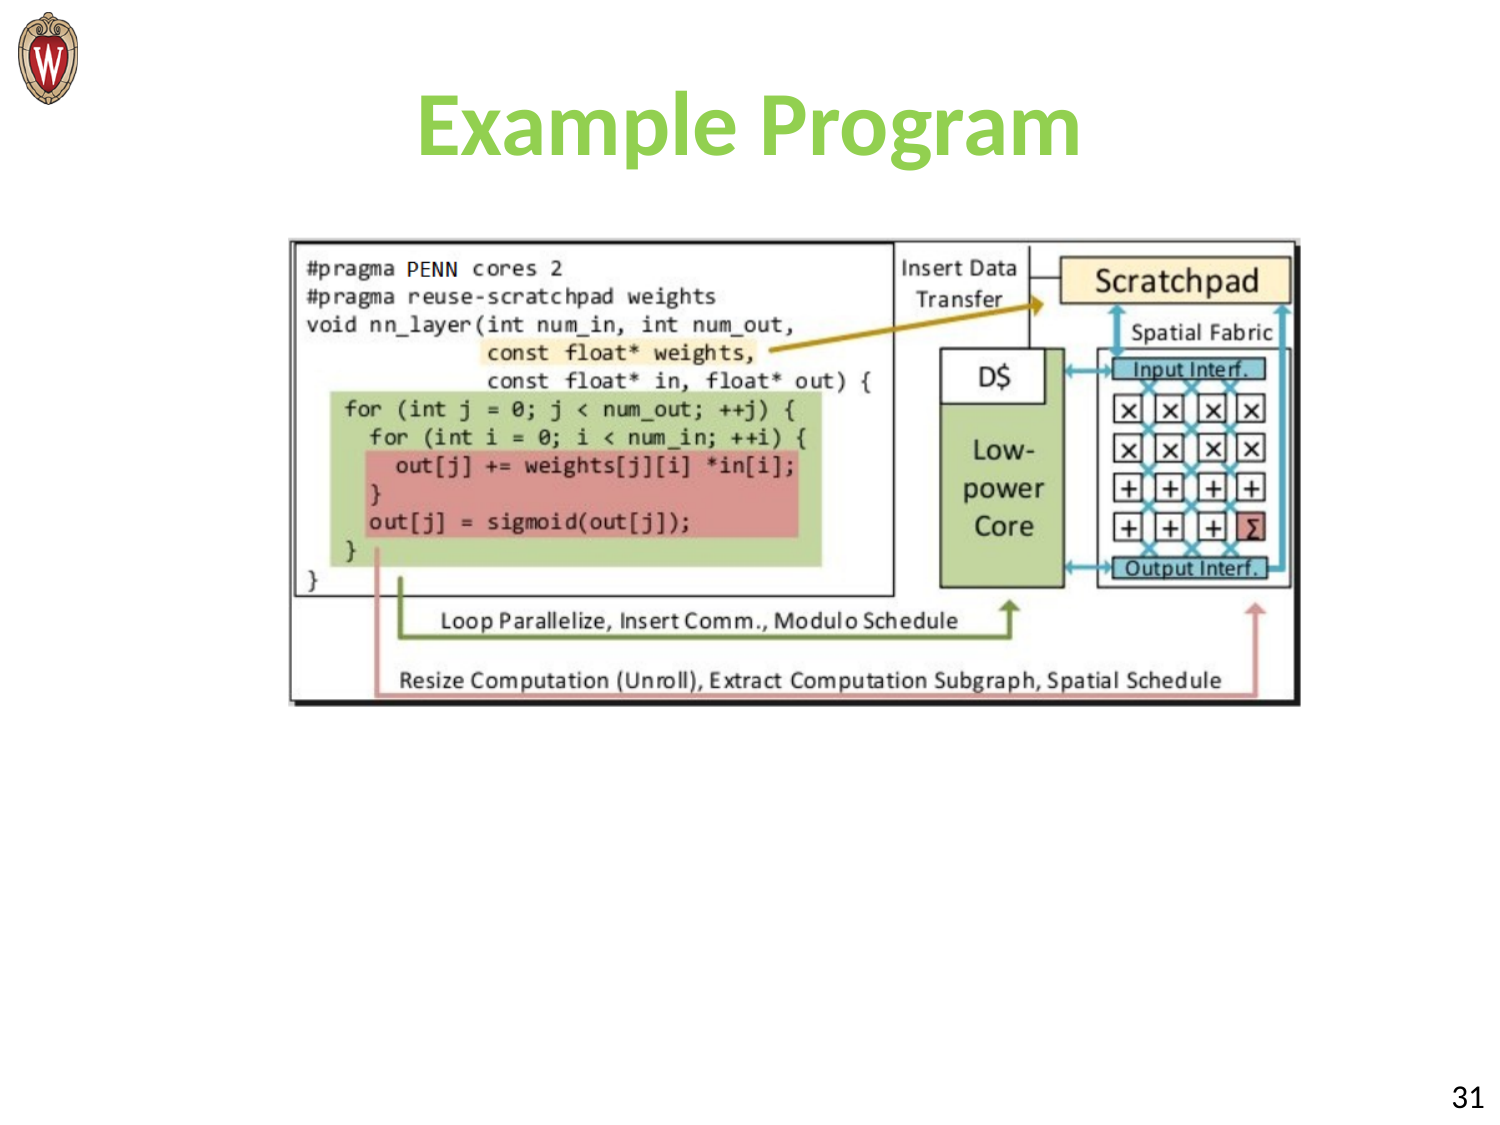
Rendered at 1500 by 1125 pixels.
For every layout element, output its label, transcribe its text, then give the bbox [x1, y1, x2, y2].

picture [287, 237, 1302, 708]
slide_number 31 [1149, 1065, 1500, 1125]
title Example Program [74, 37, 1426, 201]
picture [18, 12, 78, 105]
